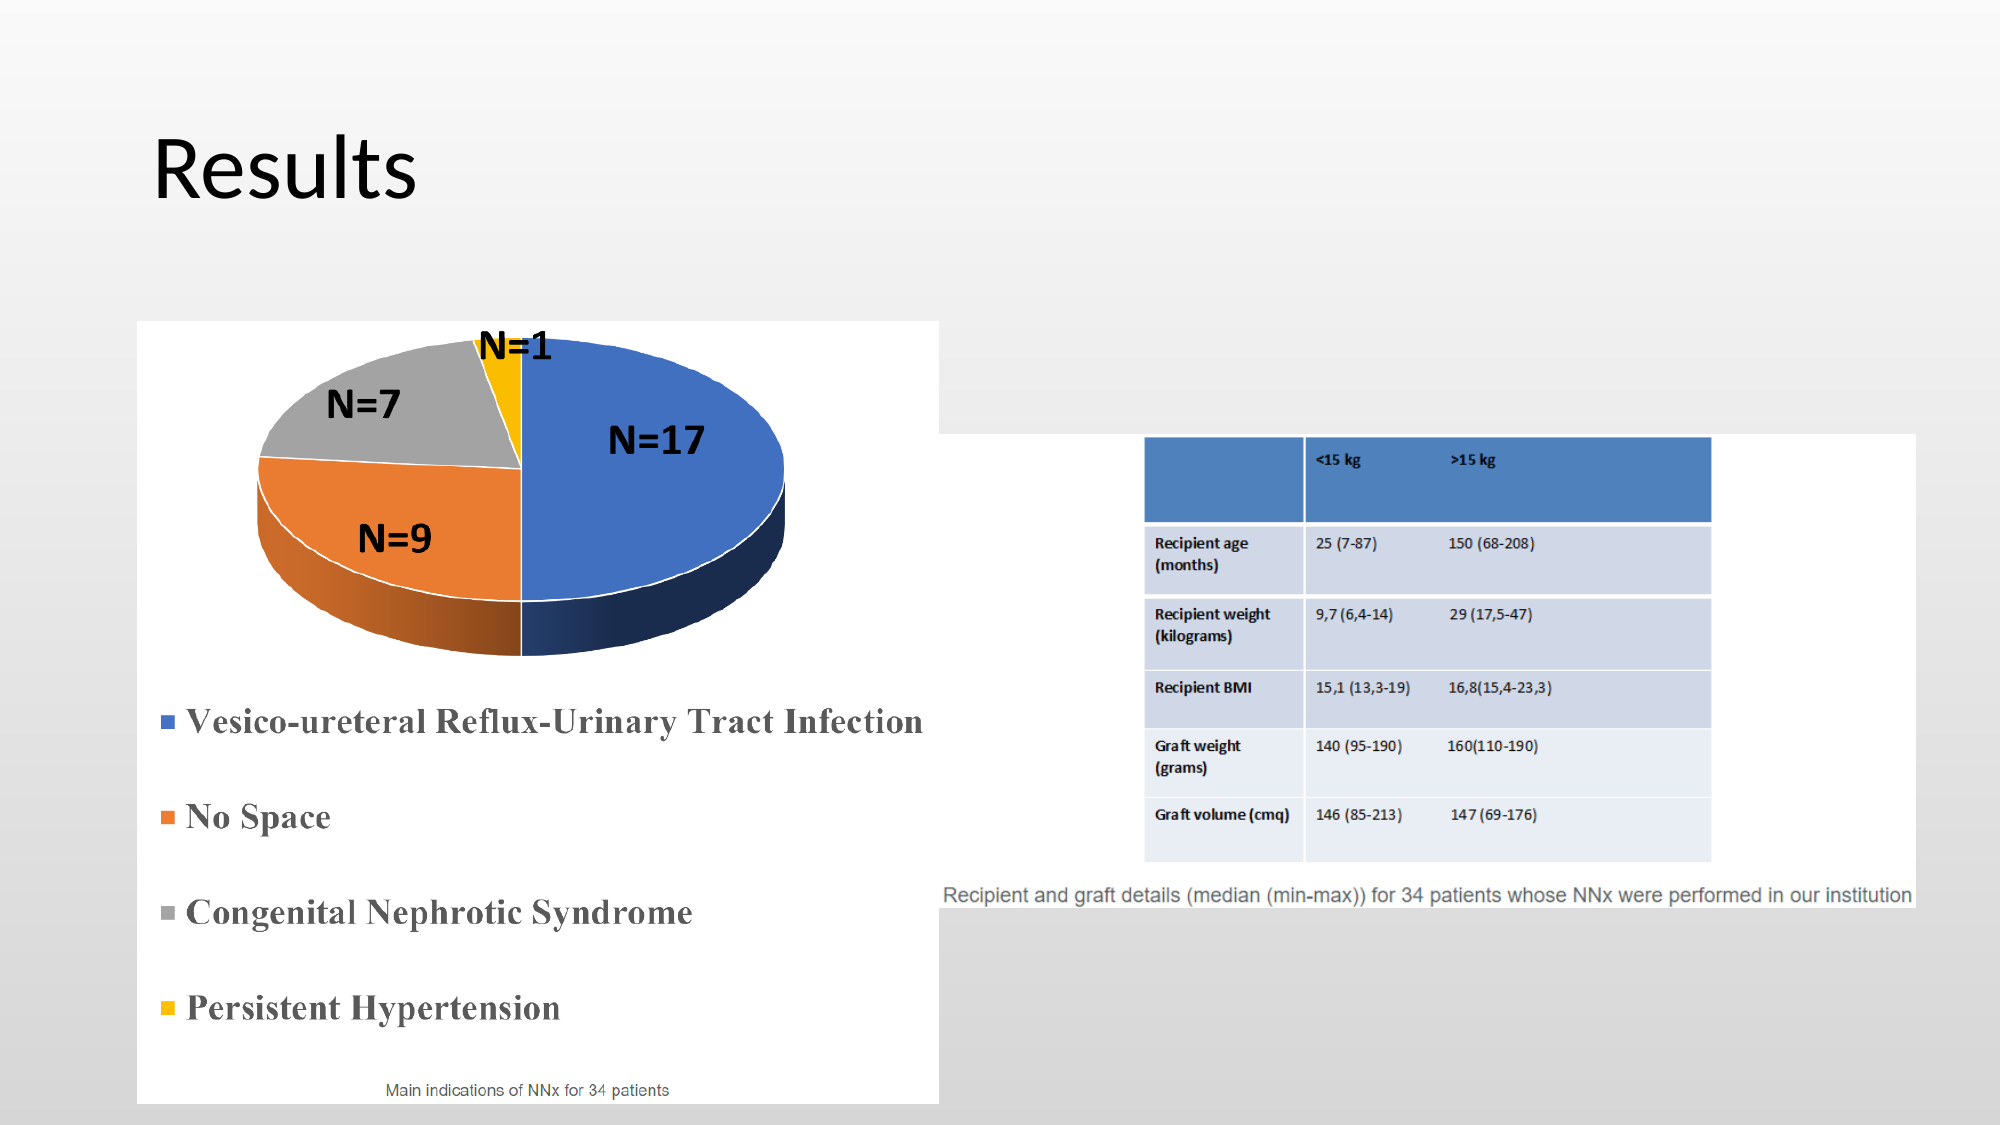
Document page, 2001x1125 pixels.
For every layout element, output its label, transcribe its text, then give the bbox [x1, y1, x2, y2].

picture [137, 321, 1916, 1104]
title Results [137, 59, 1863, 278]
